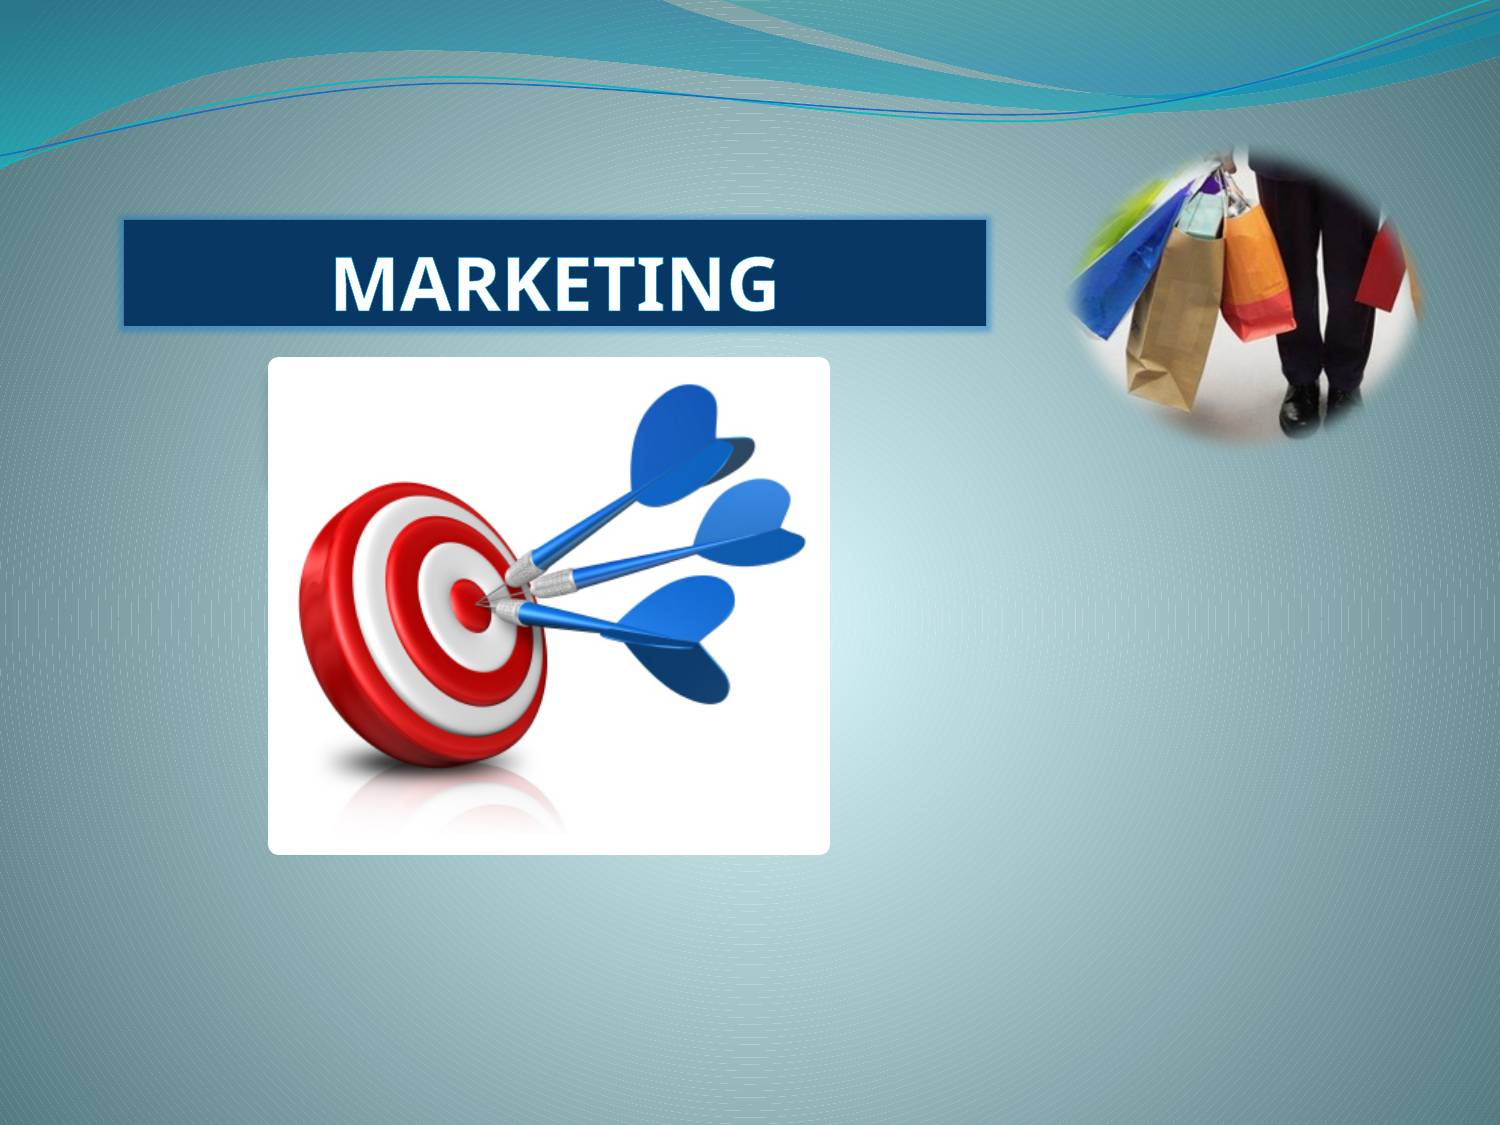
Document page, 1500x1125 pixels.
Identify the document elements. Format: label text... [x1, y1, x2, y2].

picture [1056, 136, 1435, 465]
text_box MARKETING [123, 219, 987, 326]
picture [289, 377, 810, 835]
